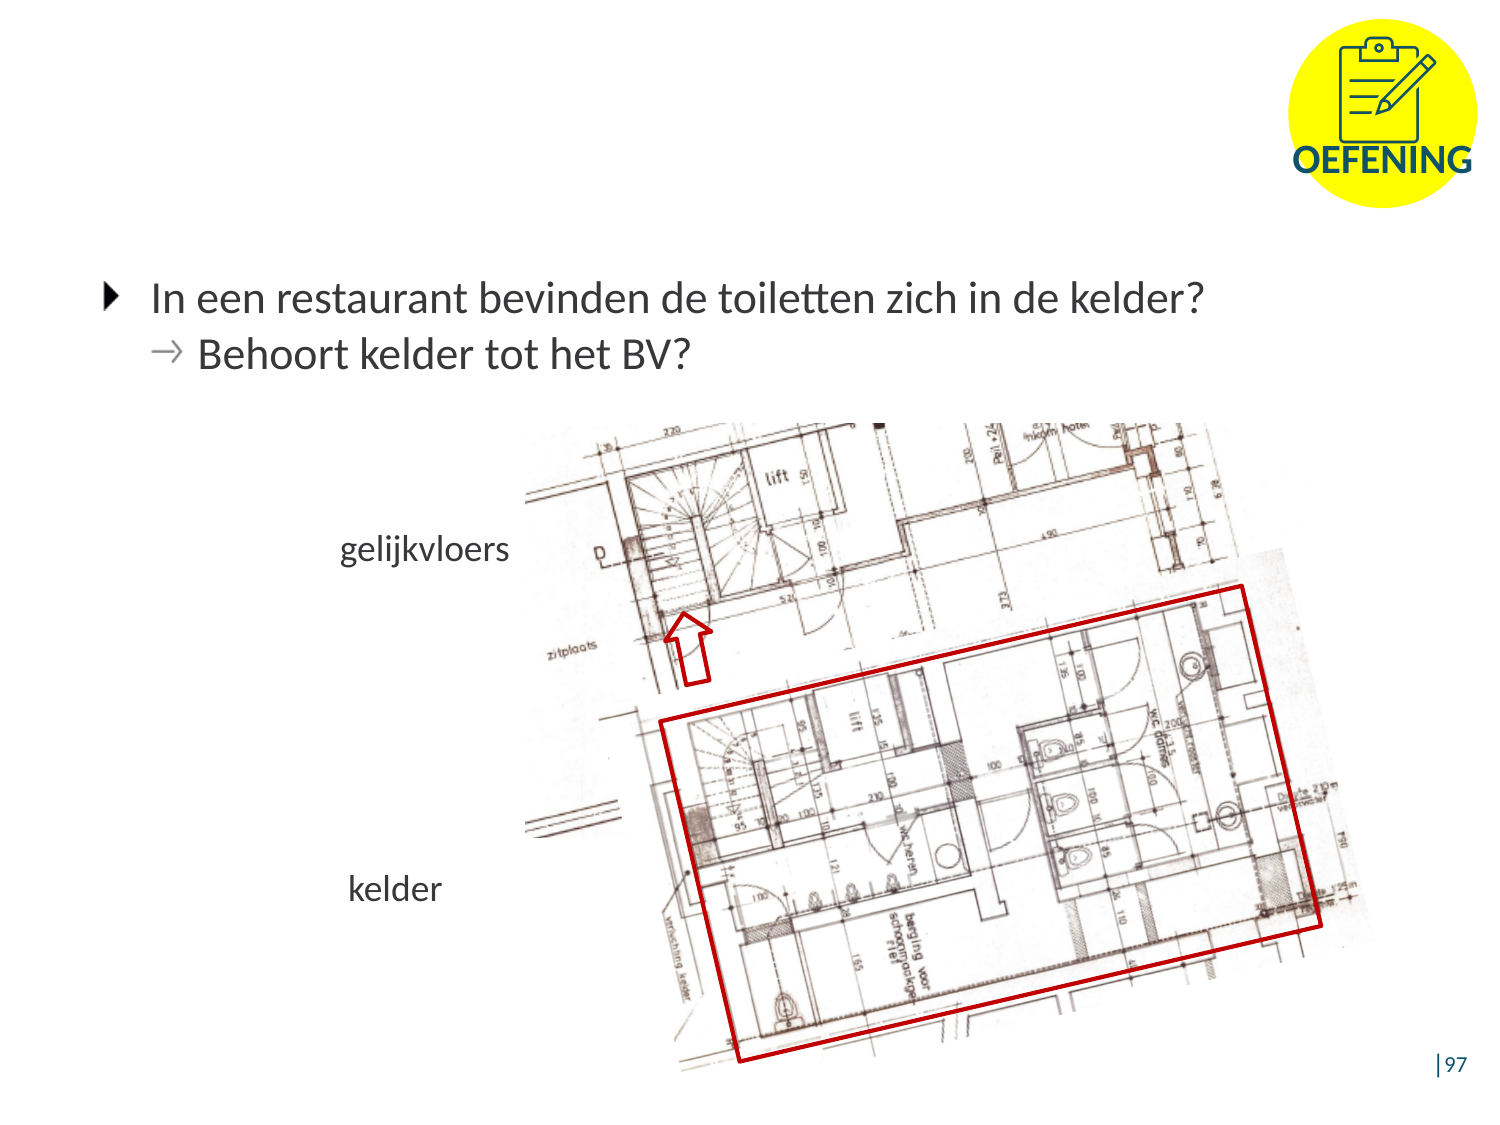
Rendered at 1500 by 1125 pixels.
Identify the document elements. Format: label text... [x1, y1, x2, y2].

list In een restaurant bevinden de toiletten zich in de kelder? Behoort kelder tot het BV? [88, 267, 1459, 965]
picture [1319, 26, 1447, 154]
picture [103, 281, 145, 311]
text_box │97 [1194, 1042, 1483, 1103]
picture [150, 340, 195, 364]
picture [524, 423, 1312, 1125]
text_box [714, 965, 777, 1064]
text_box kelder [333, 856, 661, 916]
text_box gelijkvloers [325, 516, 519, 577]
